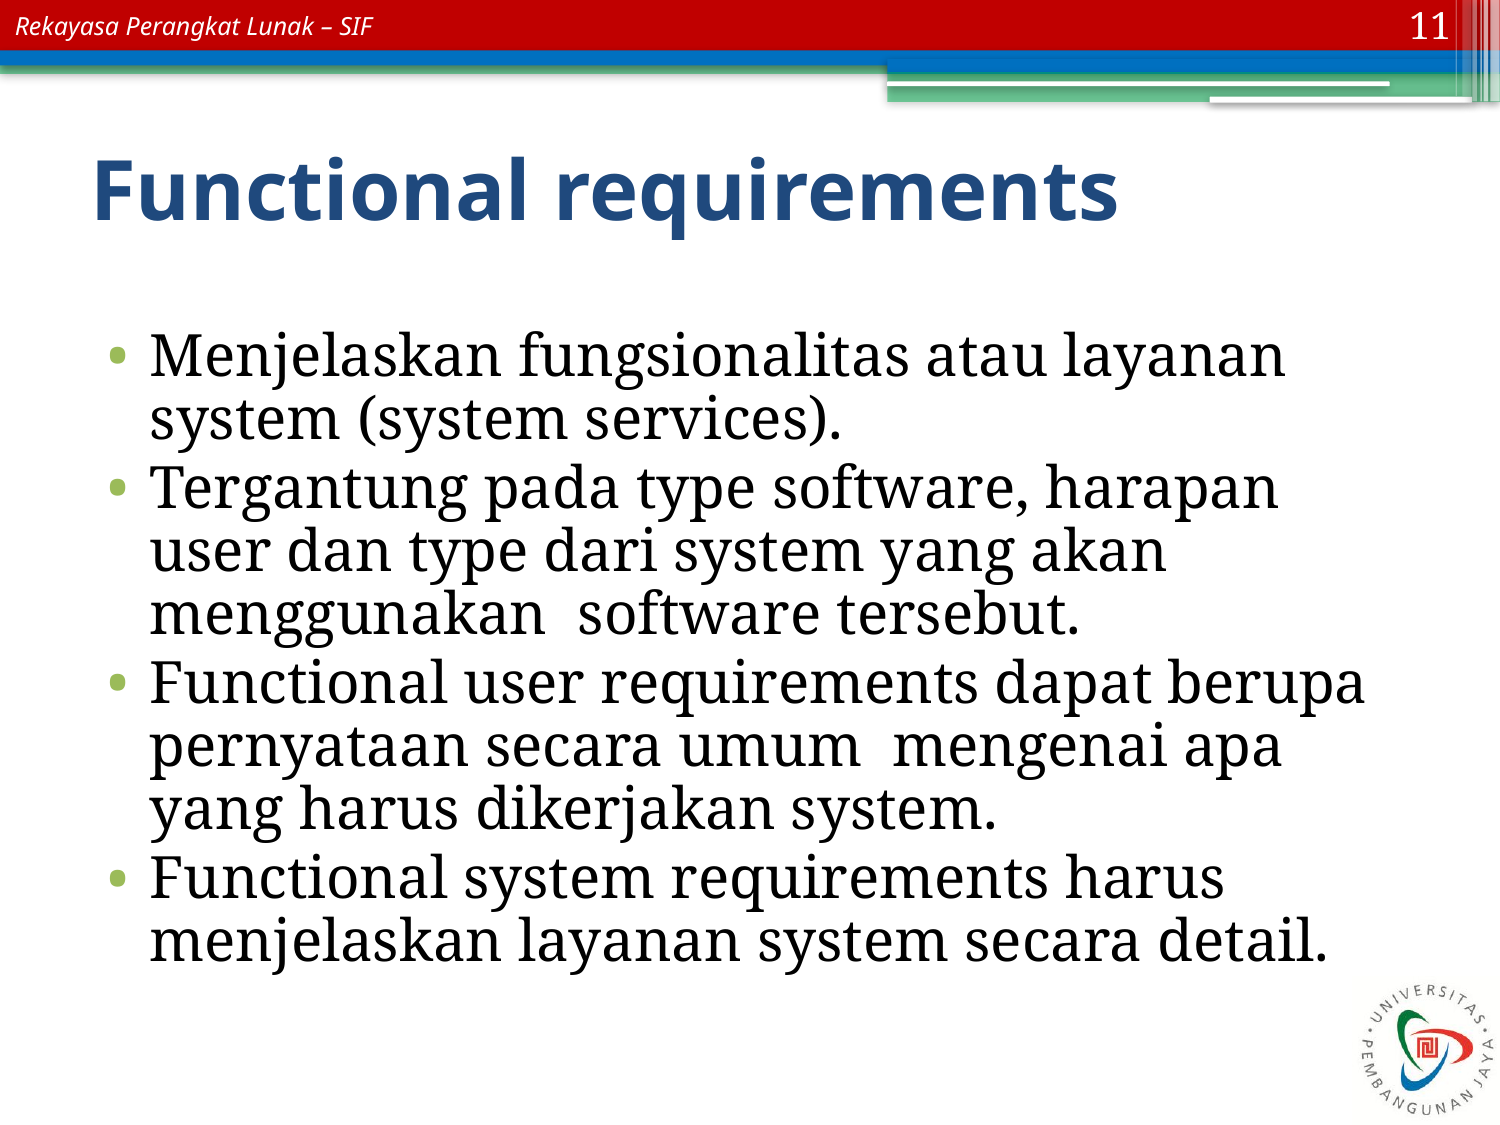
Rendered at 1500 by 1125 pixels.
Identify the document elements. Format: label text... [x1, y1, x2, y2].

picture [1352, 976, 1500, 1125]
title Functional requirements [75, 99, 1425, 275]
list Menjelaskan fungsionalitas atau layanan system (system services). Tergantung pada type software, harapan user dan type dari system yang akan menggunakan software tersebut. Functional user requirements dapat berupa pernyataan secara umum mengenai apa yang harus dikerjakan system. Functional system requirements harus menjelaskan layanan system secara detail. [75, 318, 1425, 1029]
slide_number 11 [1340, 0, 1466, 61]
